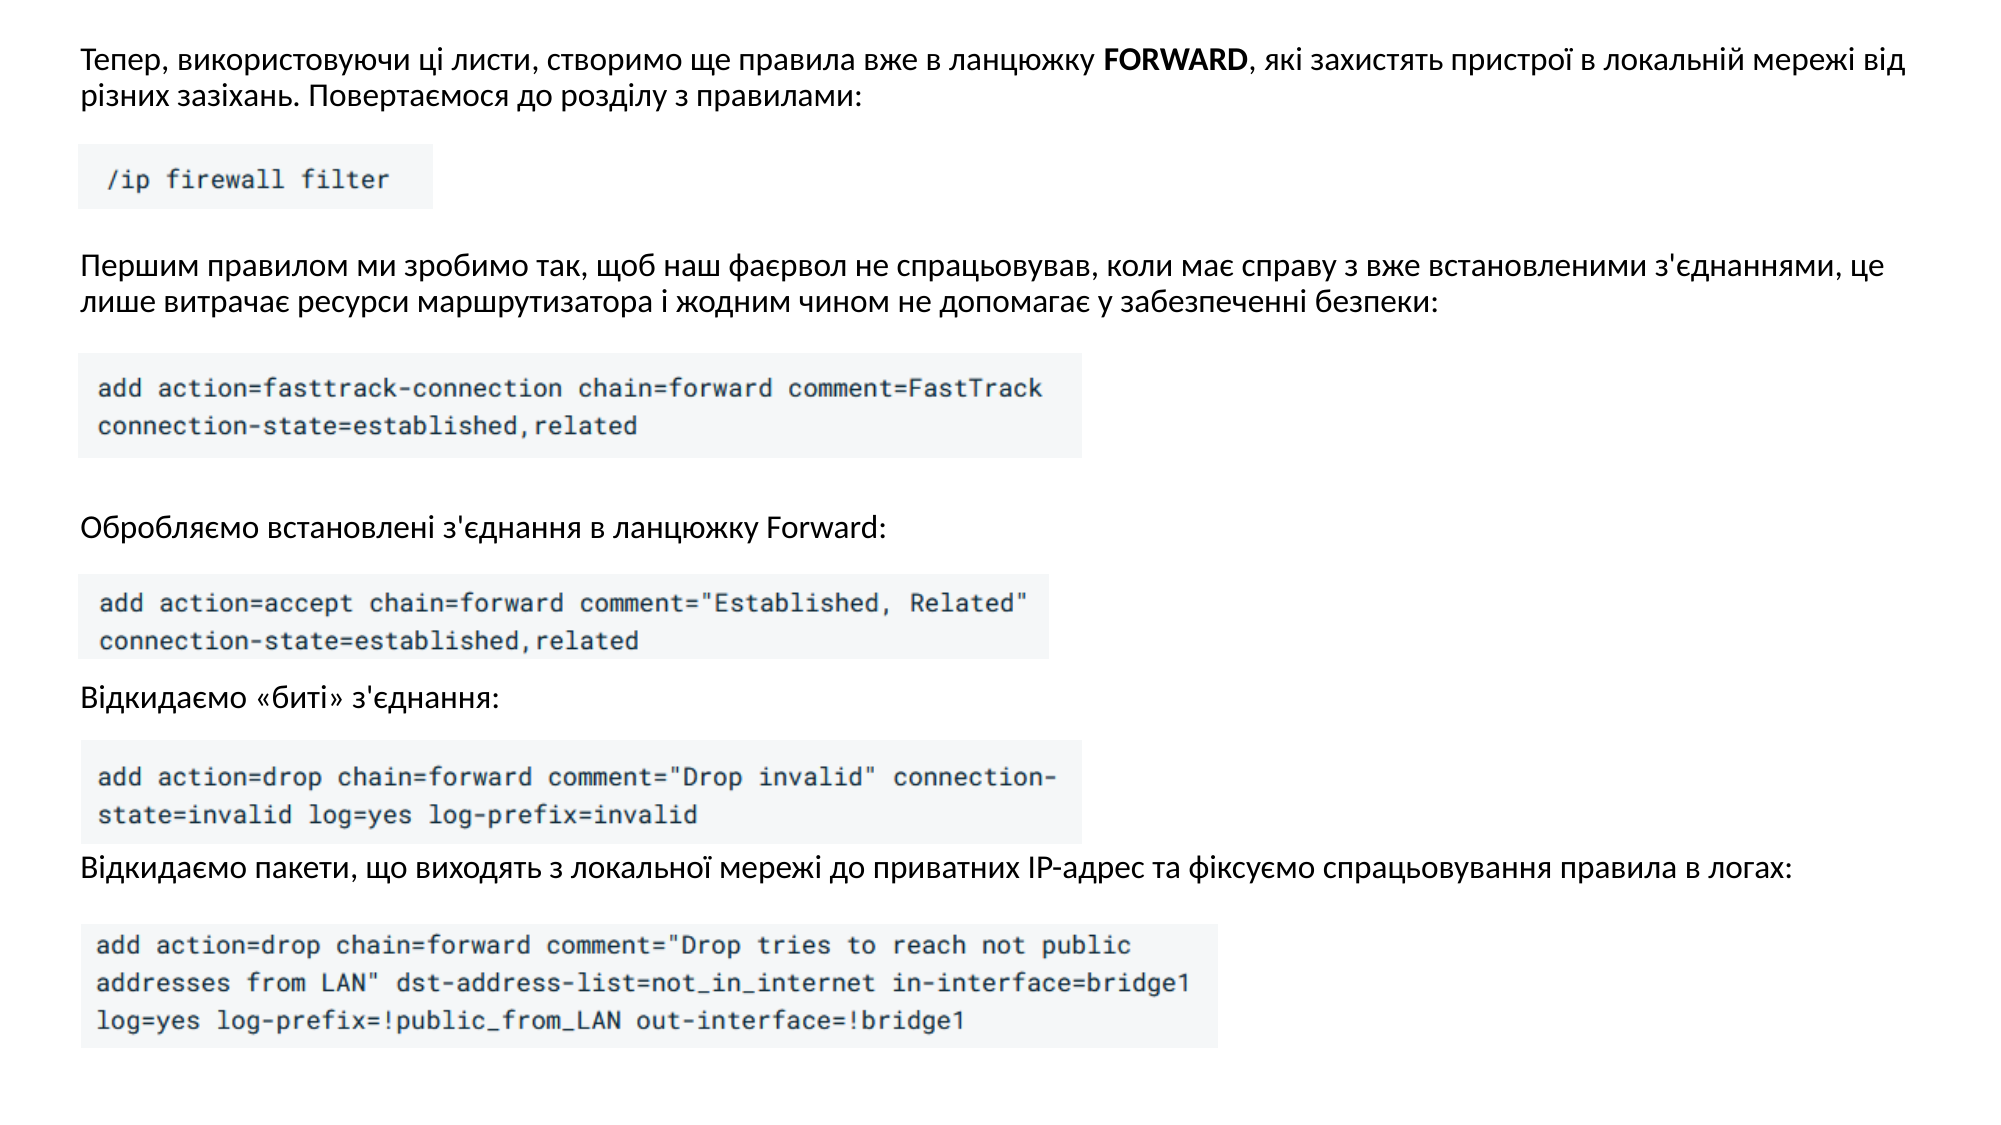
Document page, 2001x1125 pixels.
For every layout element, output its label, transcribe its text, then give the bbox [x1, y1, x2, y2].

picture [78, 574, 1049, 659]
picture [78, 353, 1082, 458]
list Тепер, використовуючи ці листи, створимо ще правила вже в ланцюжку FORWARD, які захистять пристрої в локальній мережі від різних зазіхань. Повертаємося до розділу з правилами: Першим правилом ми зробимо так, щоб наш фаєрвол не спрацьовував, коли має справу з вже встановленими з'єднаннями, це лише витрачає ресурси маршрутизатора і жодним чином не допомагає у забезпеченні безпеки: Обробляємо встановлені з'єднання в ланцюжку Forward: Відкидаємо «биті» з'єднання: Відкидаємо пакети, що виходять з локальної мережі до приватних IP-адрес та фіксуємо спрацьовування правила в логах: [65, 34, 1965, 1067]
picture [81, 924, 1218, 1048]
picture [78, 144, 433, 209]
picture [81, 739, 1082, 844]
